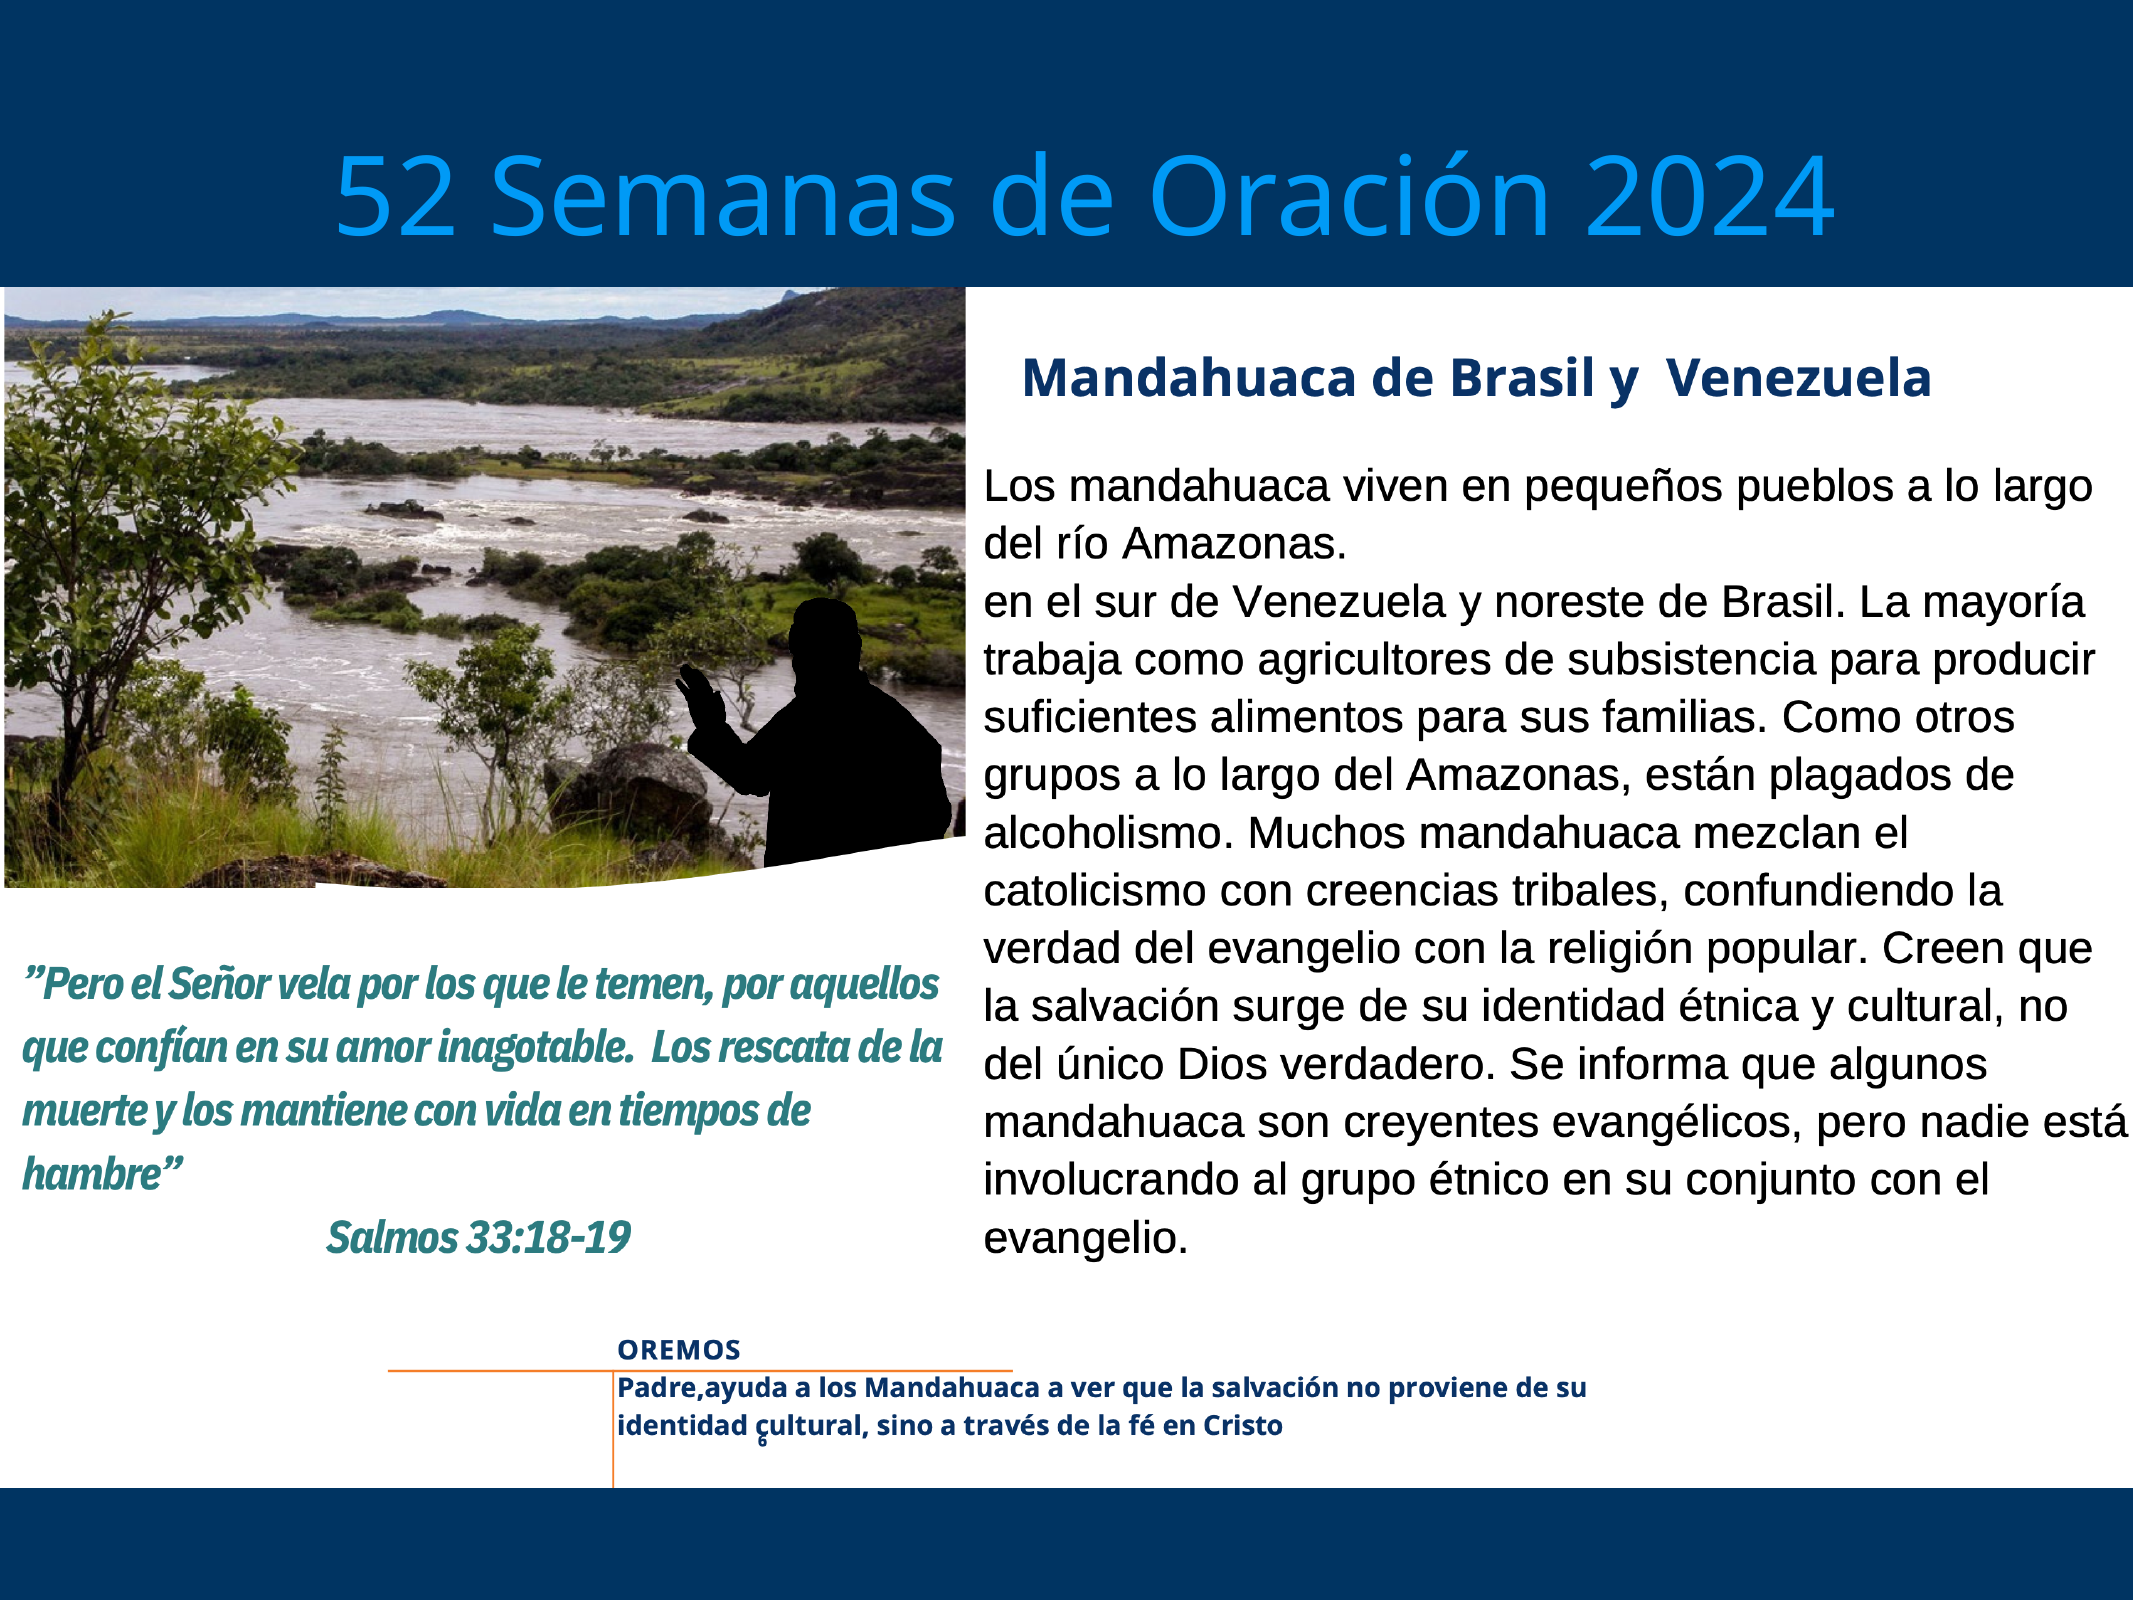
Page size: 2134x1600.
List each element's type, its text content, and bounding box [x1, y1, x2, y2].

picture [0, 286, 2134, 1488]
text_box 52 Semanas de Oración 2024 [153, 117, 2017, 267]
